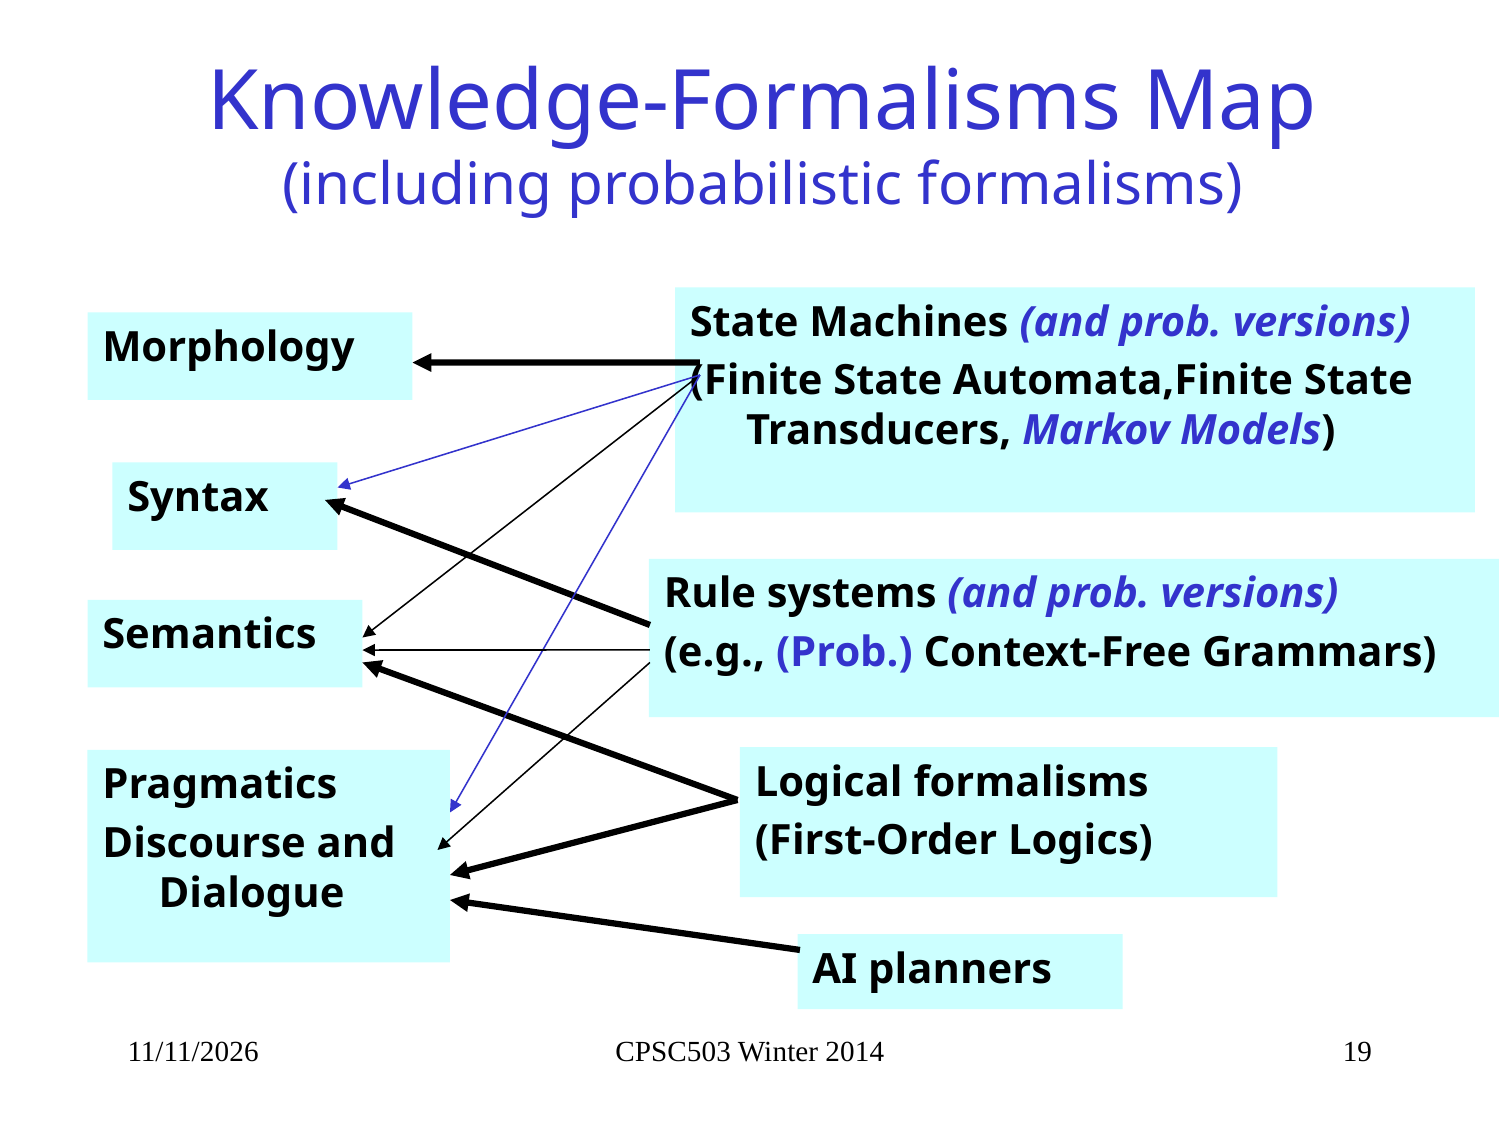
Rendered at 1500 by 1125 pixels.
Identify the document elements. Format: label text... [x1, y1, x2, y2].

text_box Syntax [112, 462, 338, 550]
text_box [362, 377, 698, 638]
text_box [337, 374, 701, 490]
text_box Rule systems (and prob. versions) (e.g., (Prob.) Context-Free Grammars) [648, 558, 1499, 718]
text_box State Machines (and prob. versions) (Finite State Automata,Finite State Transducers, Markov Models) [675, 287, 1475, 513]
text_box Semantics [87, 599, 363, 688]
text_box [413, 356, 700, 369]
text_box [450, 895, 800, 951]
text_box Pragmatics Discourse and Dialogue [87, 749, 450, 963]
text_box [324, 498, 468, 555]
text_box [362, 660, 505, 715]
text_box [437, 662, 651, 850]
text_box [450, 799, 738, 878]
slide_number 19 [1074, 1024, 1388, 1101]
list Logical formalisms (First-Order Logics) [739, 746, 1278, 898]
text_box [450, 651, 543, 813]
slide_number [112, 1024, 426, 1101]
footer CPSC503 Winter 2014 [512, 1024, 988, 1101]
text_box Morphology [87, 312, 413, 400]
text_box [362, 643, 650, 657]
text_box AI planners [797, 934, 1123, 1010]
title Knowledge-Formalisms Map (including probabilistic formalisms) [149, 37, 1376, 226]
